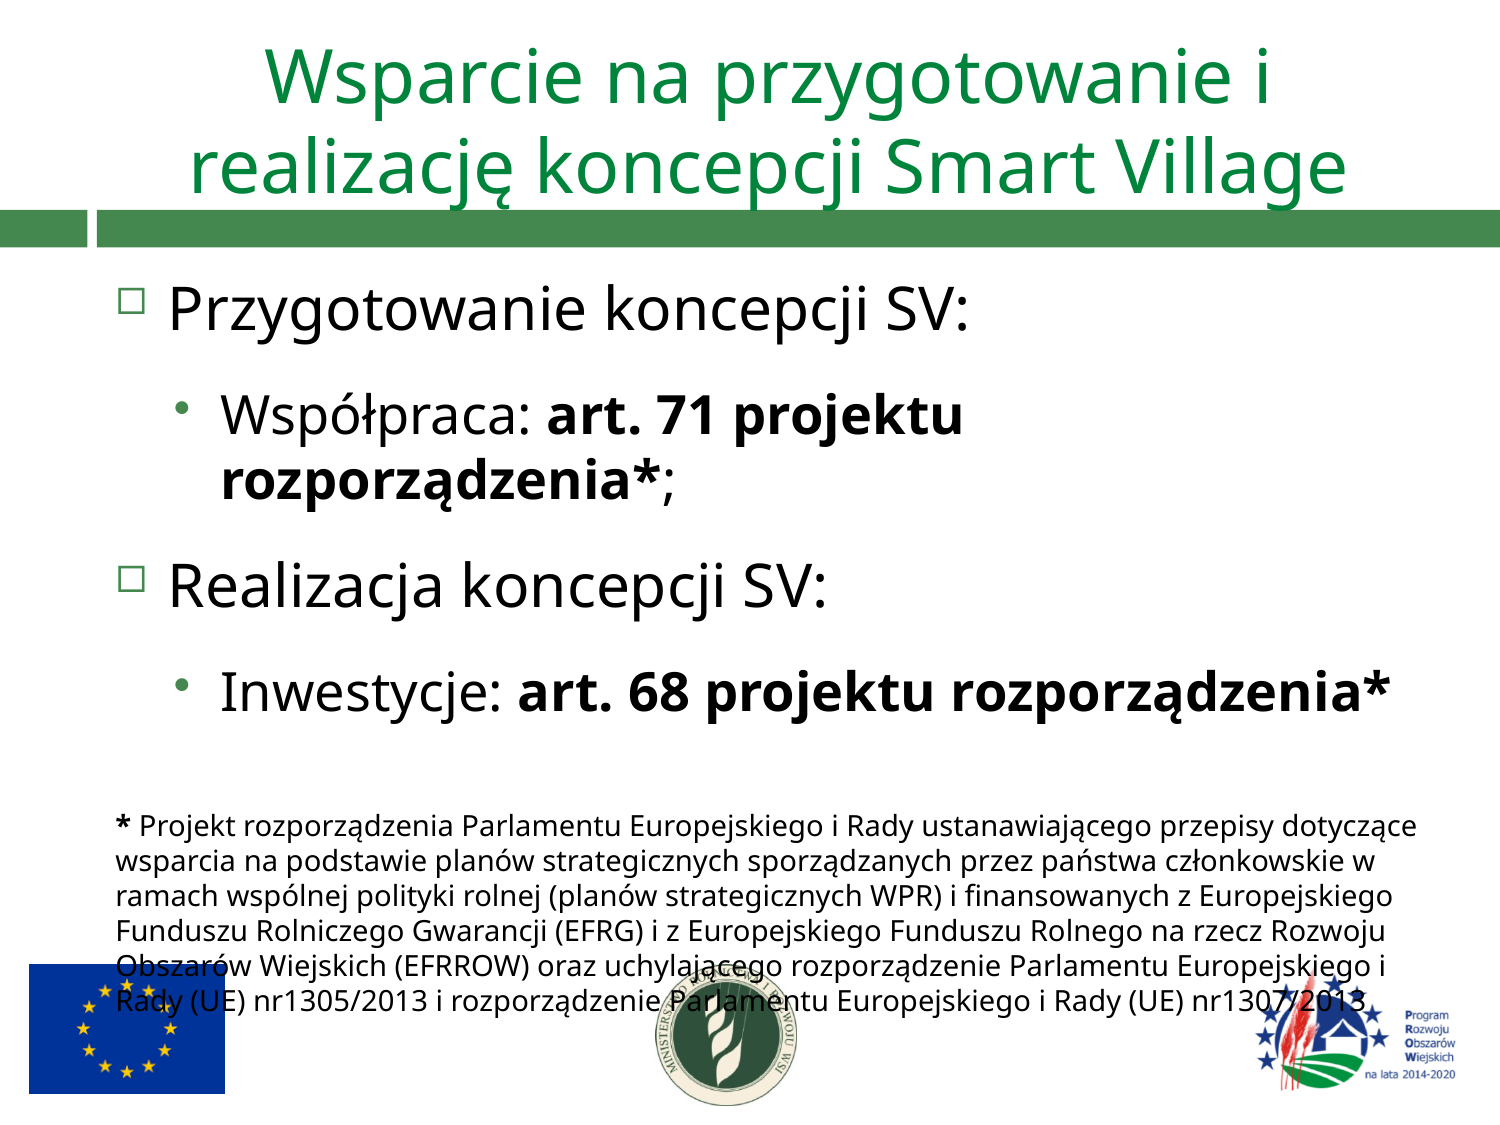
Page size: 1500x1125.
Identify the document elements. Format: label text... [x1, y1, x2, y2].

title Wsparcie na przygotowanie i realizację koncepcji Smart Village [100, 37, 1438, 200]
list Przygotowanie koncepcji SV: Współpraca: art. 71 projektu rozporządzenia*; Realizacja koncepcji SV: Inwestycje: art. 68 projektu rozporządzenia* * Projekt rozporządzenia Parlamentu Europejskiego i Rady ustanawiającego przepisy dotyczące wsparcia na podstawie planów strategicznych sporządzanych przez państwa członkowskie w ramach wspólnej polityki rolnej (planów strategicznych WPR) i finansowanych z Europejskiego Funduszu Rolniczego Gwarancji (EFRG) i z Europejskiego Funduszu Rolnego na rzecz Rozwoju Obszarów Wiejskich (EFRROW) oraz uchylającego rozporządzenie Parlamentu Europejskiego i Rady (UE) nr1305/2013 i rozporządzenie Parlamentu Europejskiego i Rady (UE) nr1307/2013 [100, 262, 1438, 956]
picture [29, 964, 225, 1094]
picture [655, 964, 797, 1106]
picture [1246, 955, 1471, 1102]
